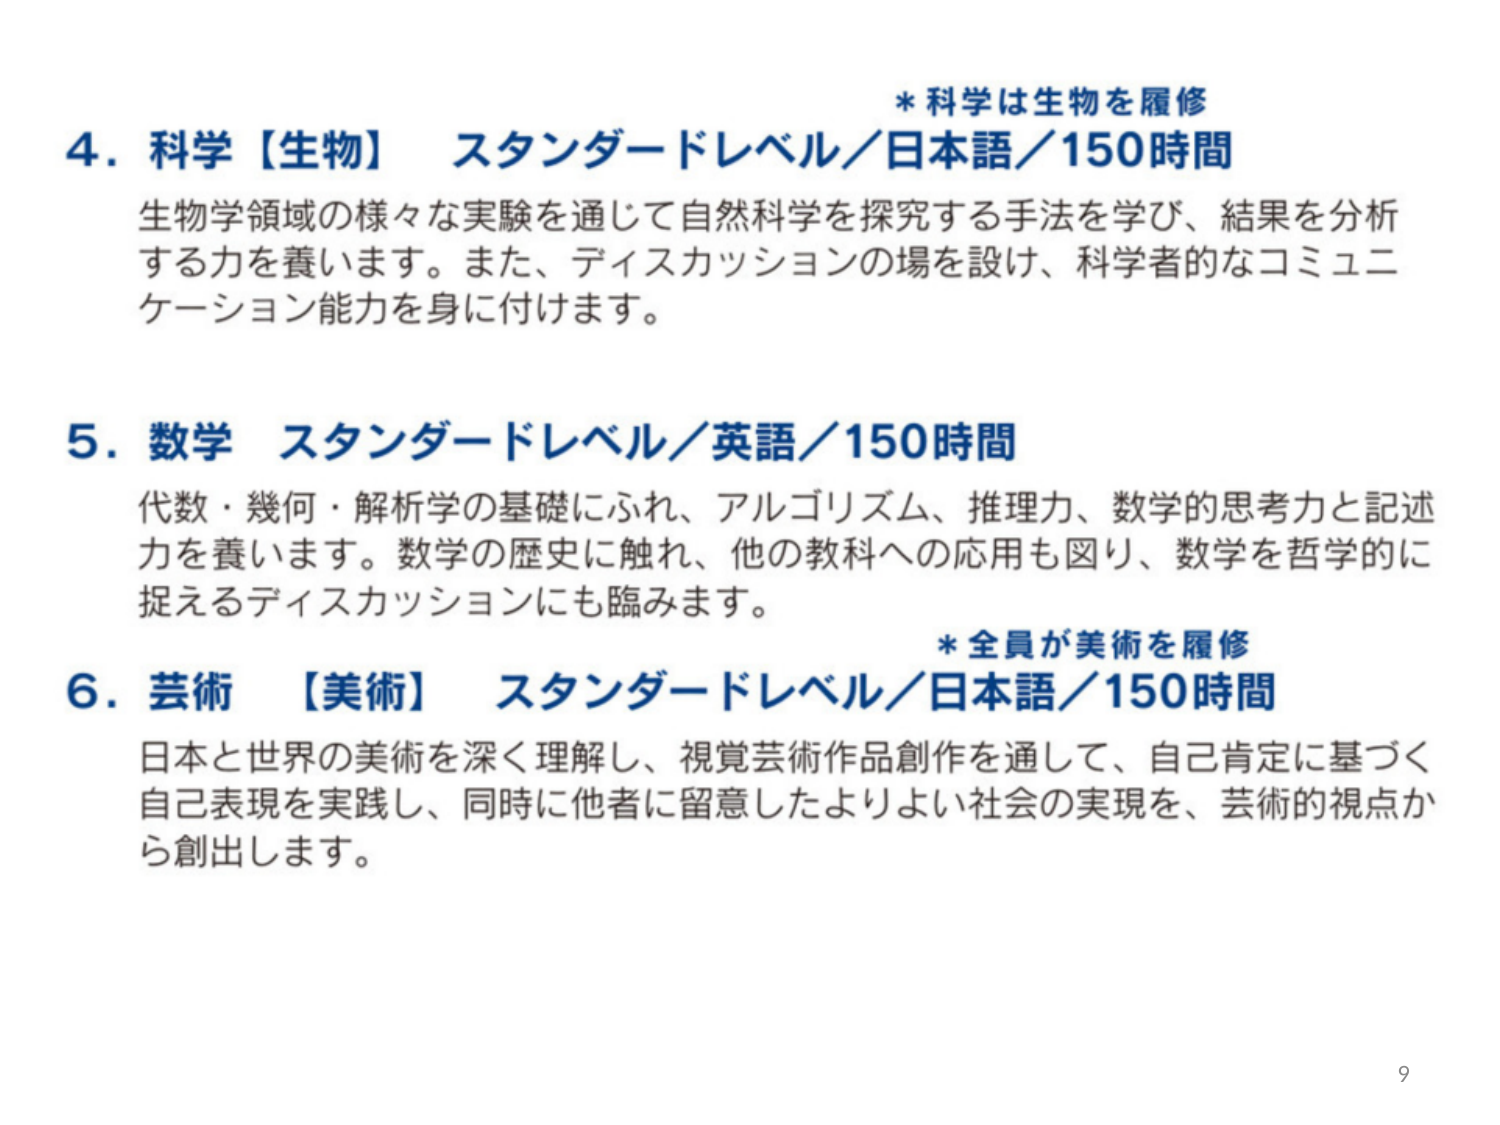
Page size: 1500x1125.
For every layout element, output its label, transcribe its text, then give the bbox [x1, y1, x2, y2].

slide_number 9 [1074, 1042, 1425, 1103]
picture [52, 66, 1453, 894]
